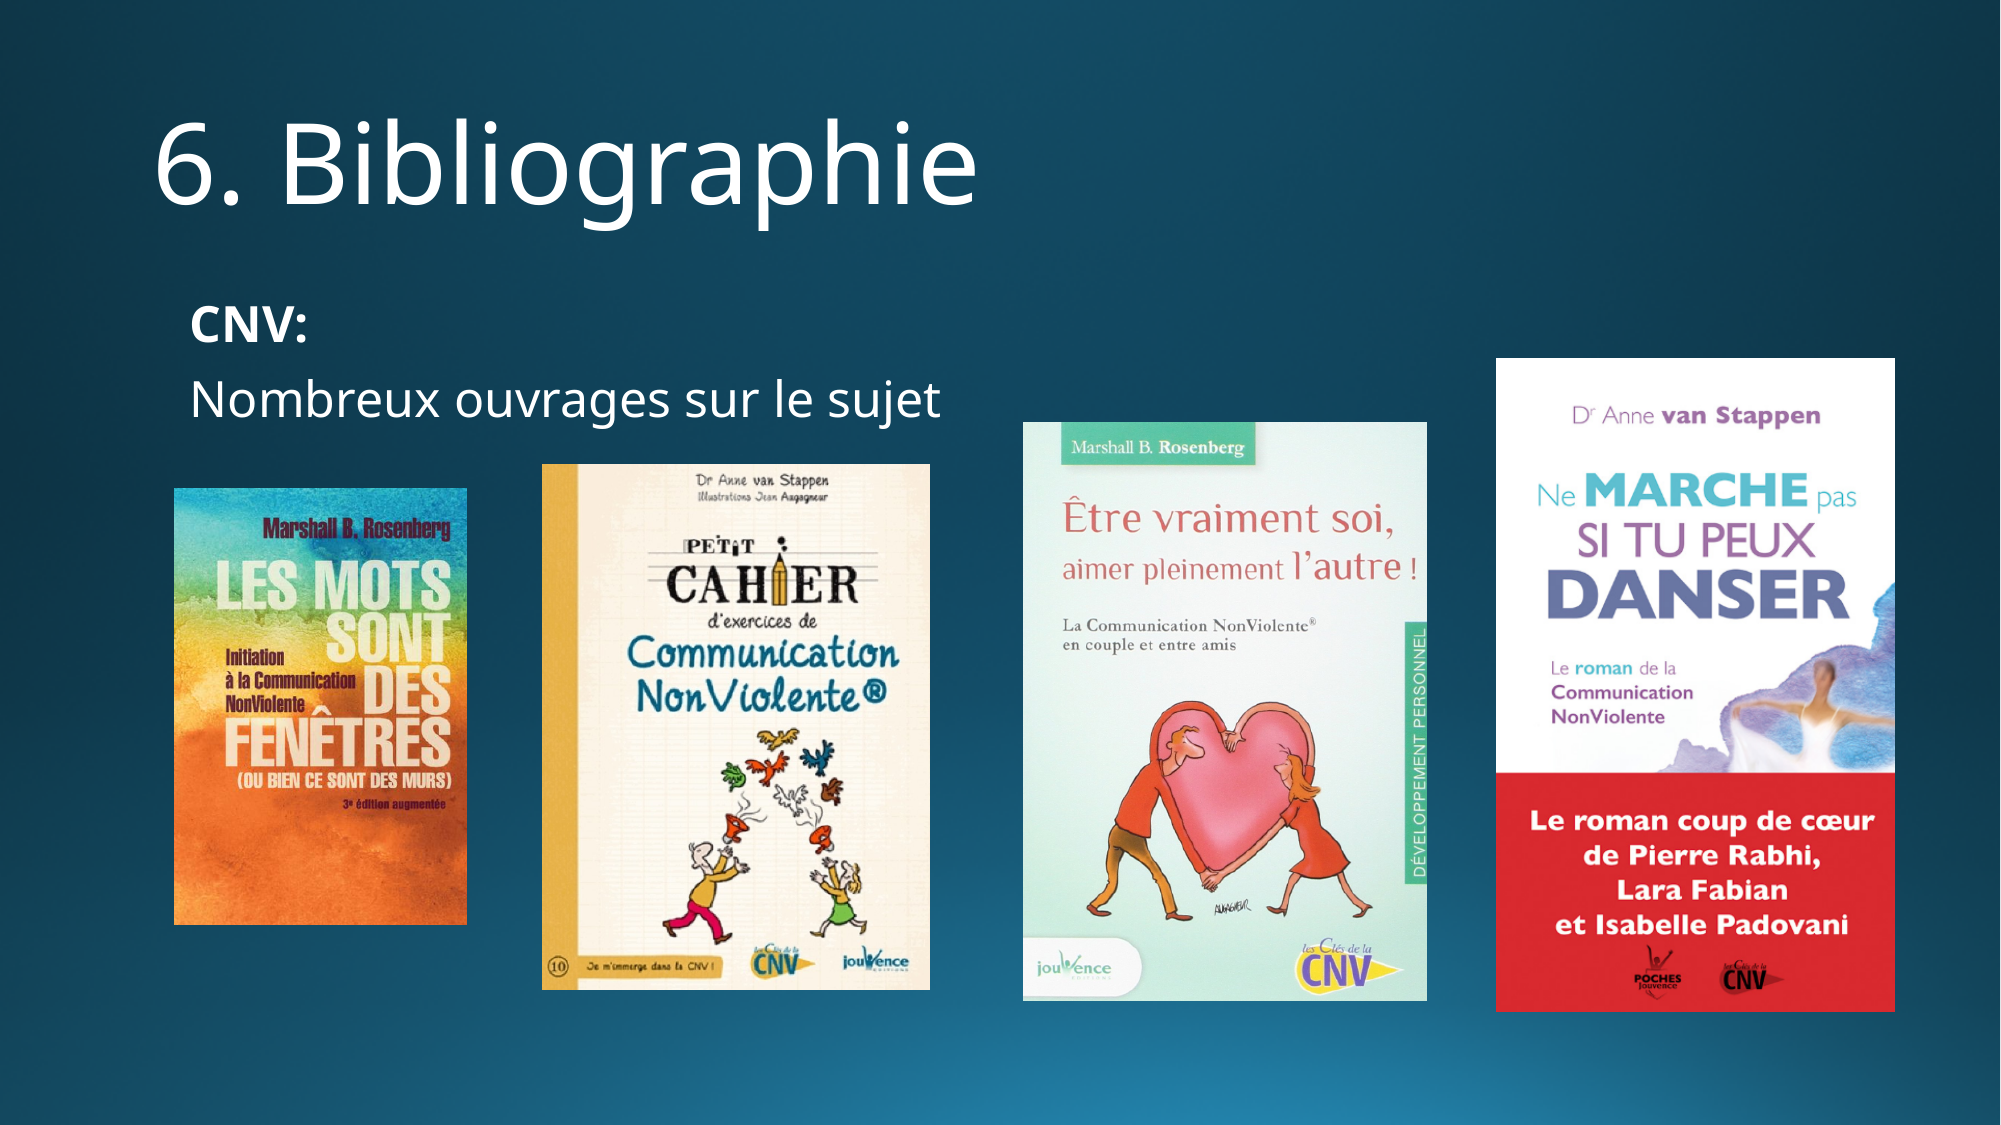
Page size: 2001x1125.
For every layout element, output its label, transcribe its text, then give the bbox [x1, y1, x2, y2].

title 6. Bibliographie [137, 59, 1863, 278]
list CNV: Nombreux ouvrages sur le sujet [174, 291, 1825, 990]
picture [0, 0, 2001, 1125]
